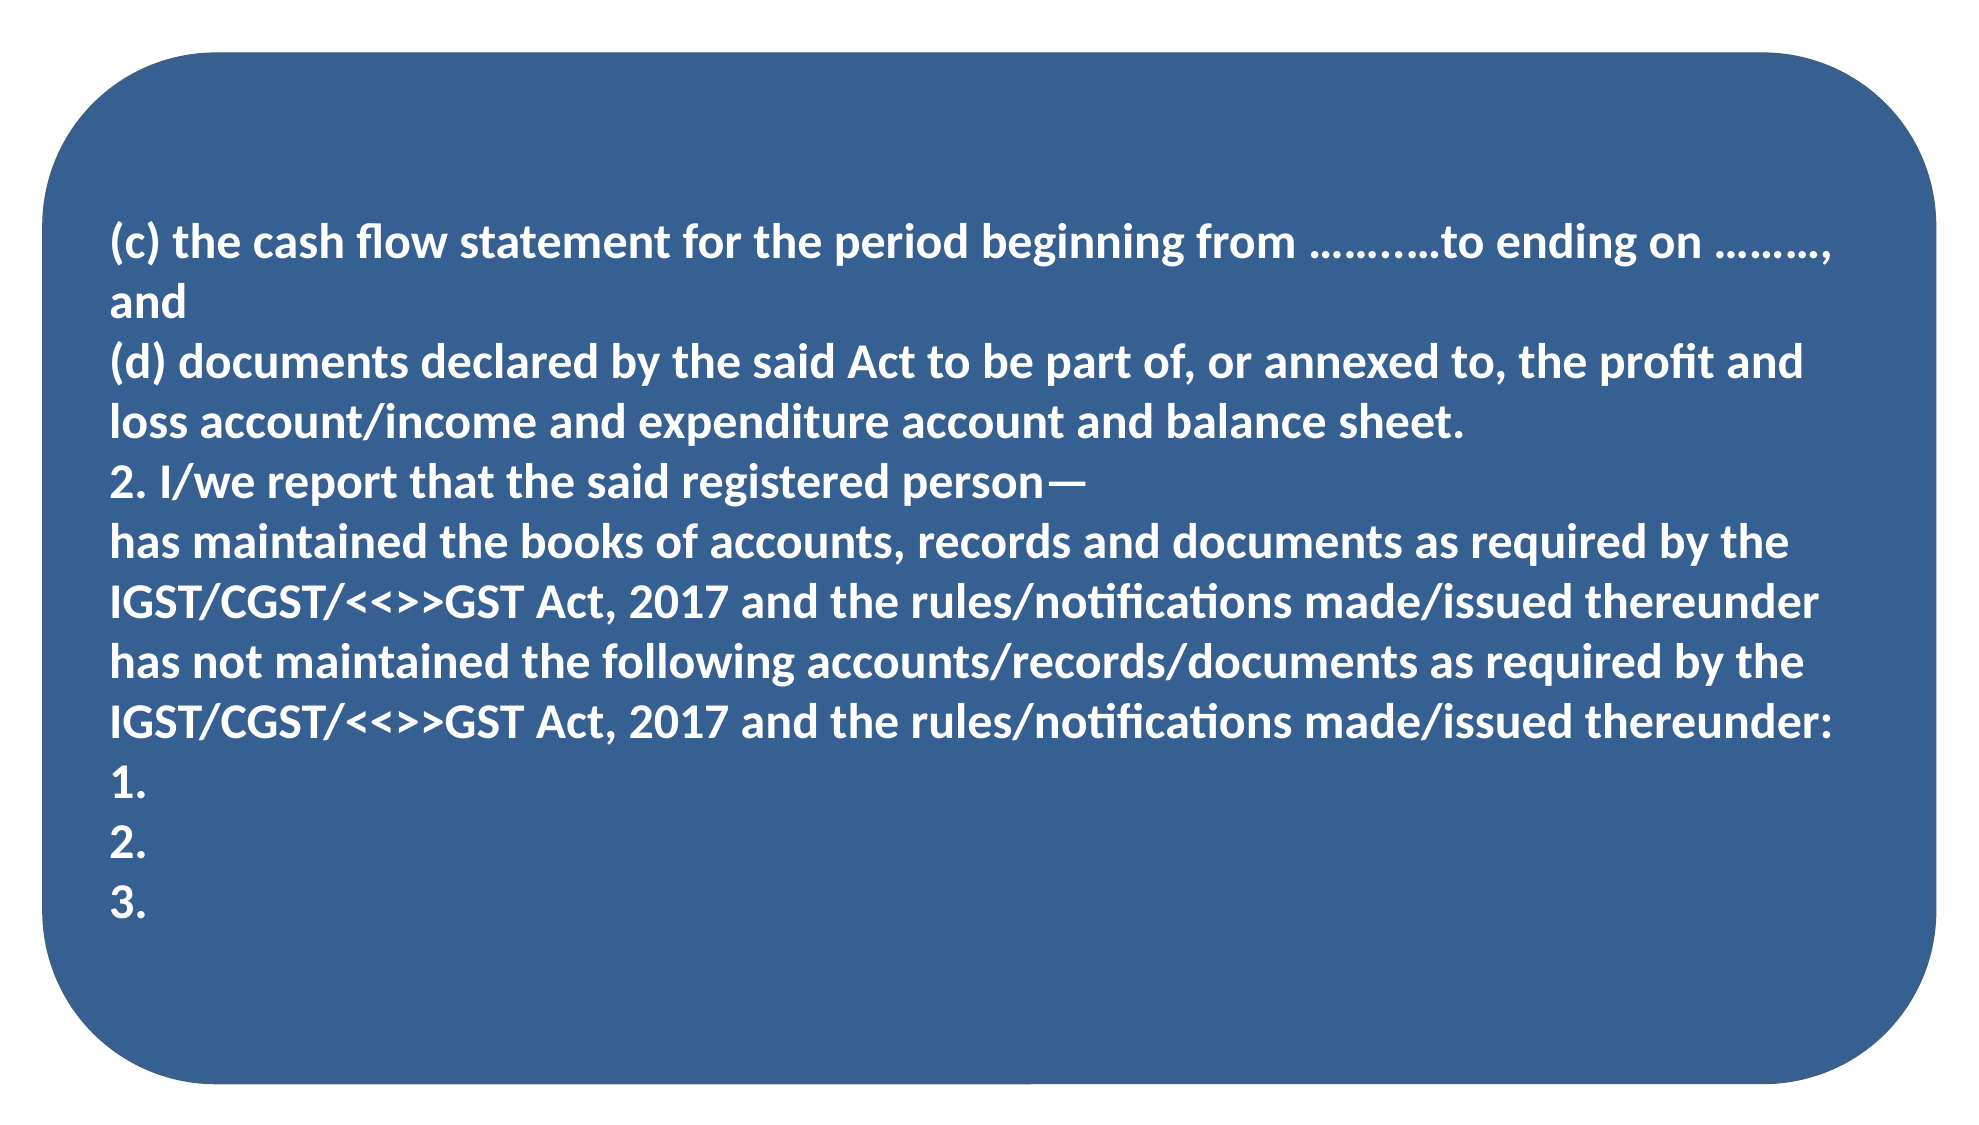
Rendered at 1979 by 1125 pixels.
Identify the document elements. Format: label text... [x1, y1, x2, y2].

text_box (c) the cash flow statement for the period beginning from ……..…to ending on ………, and (d) documents declared by the said Act to be part of, or annexed to, the profit and loss account/income and expenditure account and balance sheet. 2. I/we report that the said registered person— has maintained the books of accounts, records and documents as required by the IGST/CGST/<<>>GST Act, 2017 and the rules/notifications made/issued thereunder has not maintained the following accounts/records/documents as required by the IGST/CGST/<<>>GST Act, 2017 and the rules/notifications made/issued thereunder: 1. 2. 3. [42, 52, 1937, 1085]
